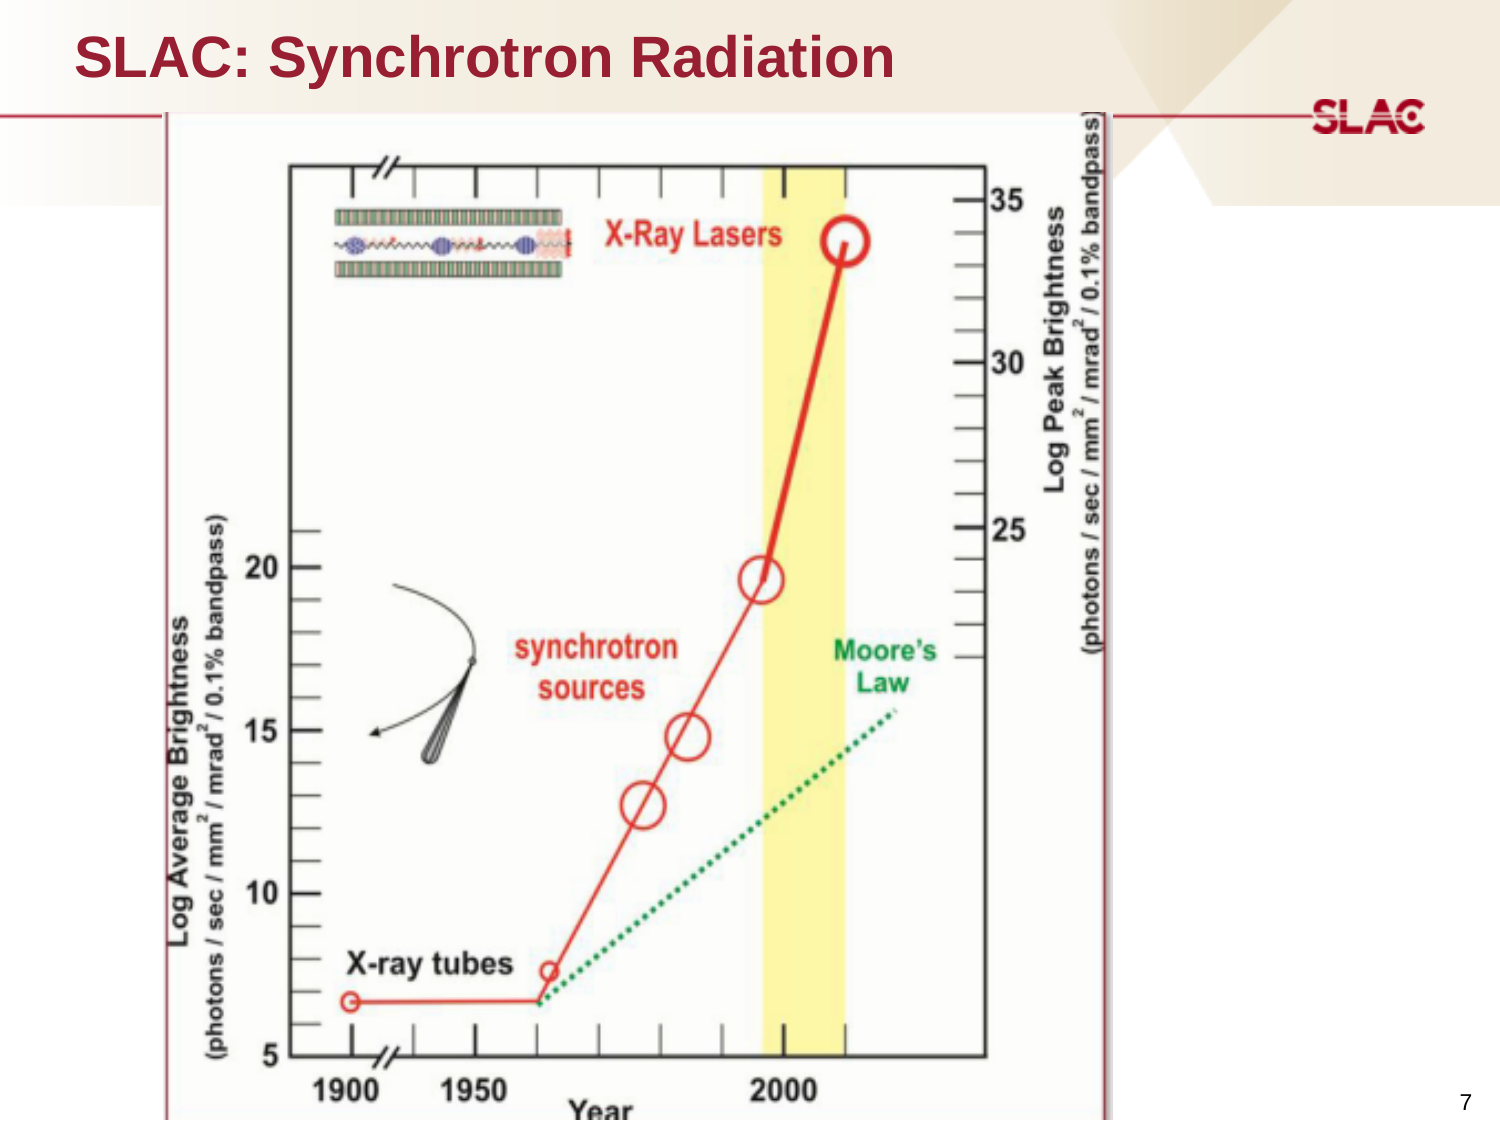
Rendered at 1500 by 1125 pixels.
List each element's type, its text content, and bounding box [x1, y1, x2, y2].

title SLAC: Synchrotron Radiation [74, 26, 1404, 90]
picture [0, 0, 1500, 1120]
slide_number 7 [1447, 1074, 1500, 1125]
